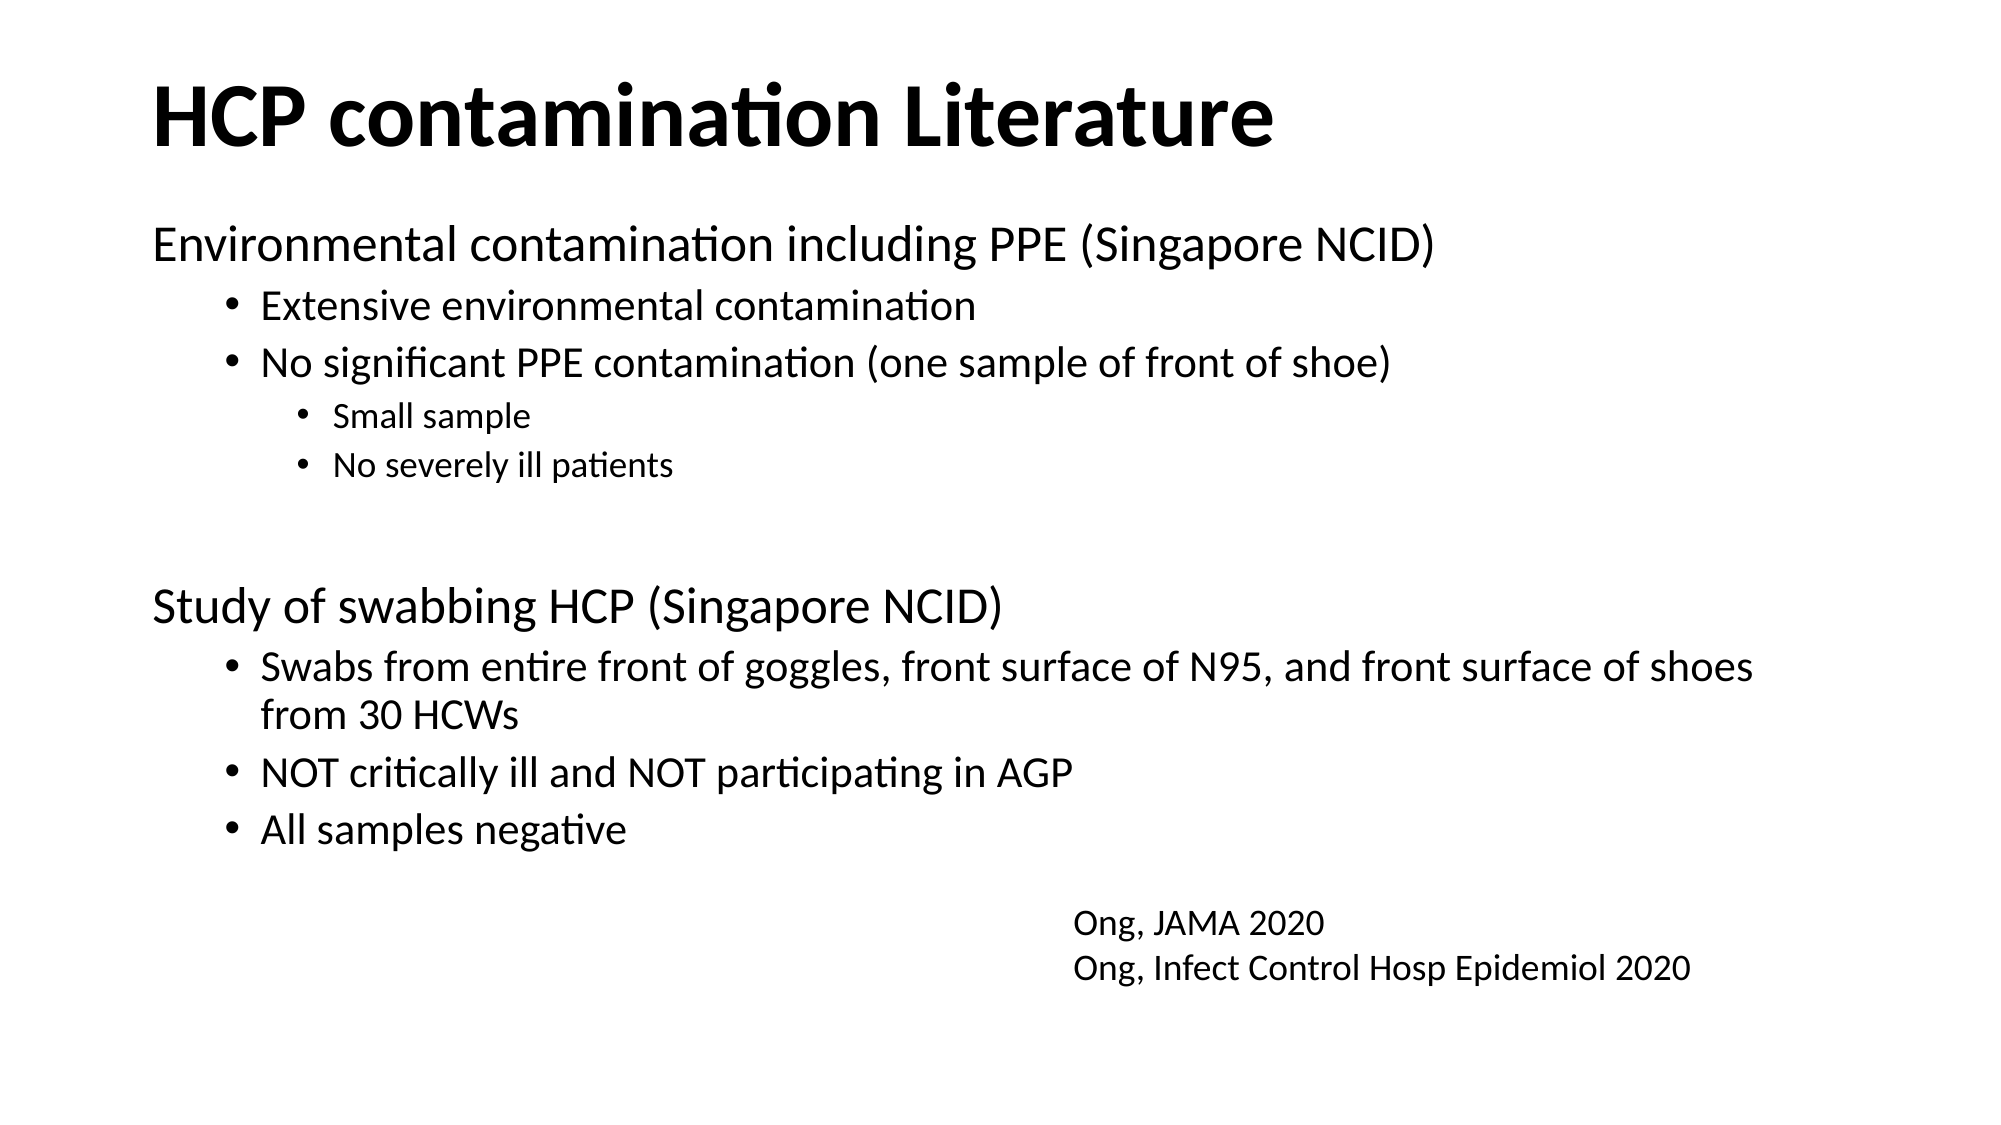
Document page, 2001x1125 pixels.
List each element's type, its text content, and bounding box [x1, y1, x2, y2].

title HCP contamination Literature [137, 59, 1863, 174]
list Environmental contamination including PPE (Singapore NCID) Extensive environmental contamination No significant PPE contamination (one sample of front of shoe) Small sample No severely ill patients Study of swabbing HCP (Singapore NCID) Swabs from entire front of goggles, front surface of N95, and front surface of shoes from 30 HCWs NOT critically ill and NOT participating in AGP All samples negative [137, 209, 1863, 866]
text_box Ong, JAMA 2020 Ong, Infect Control Hosp Epidemiol 2020 [1058, 890, 1768, 995]
